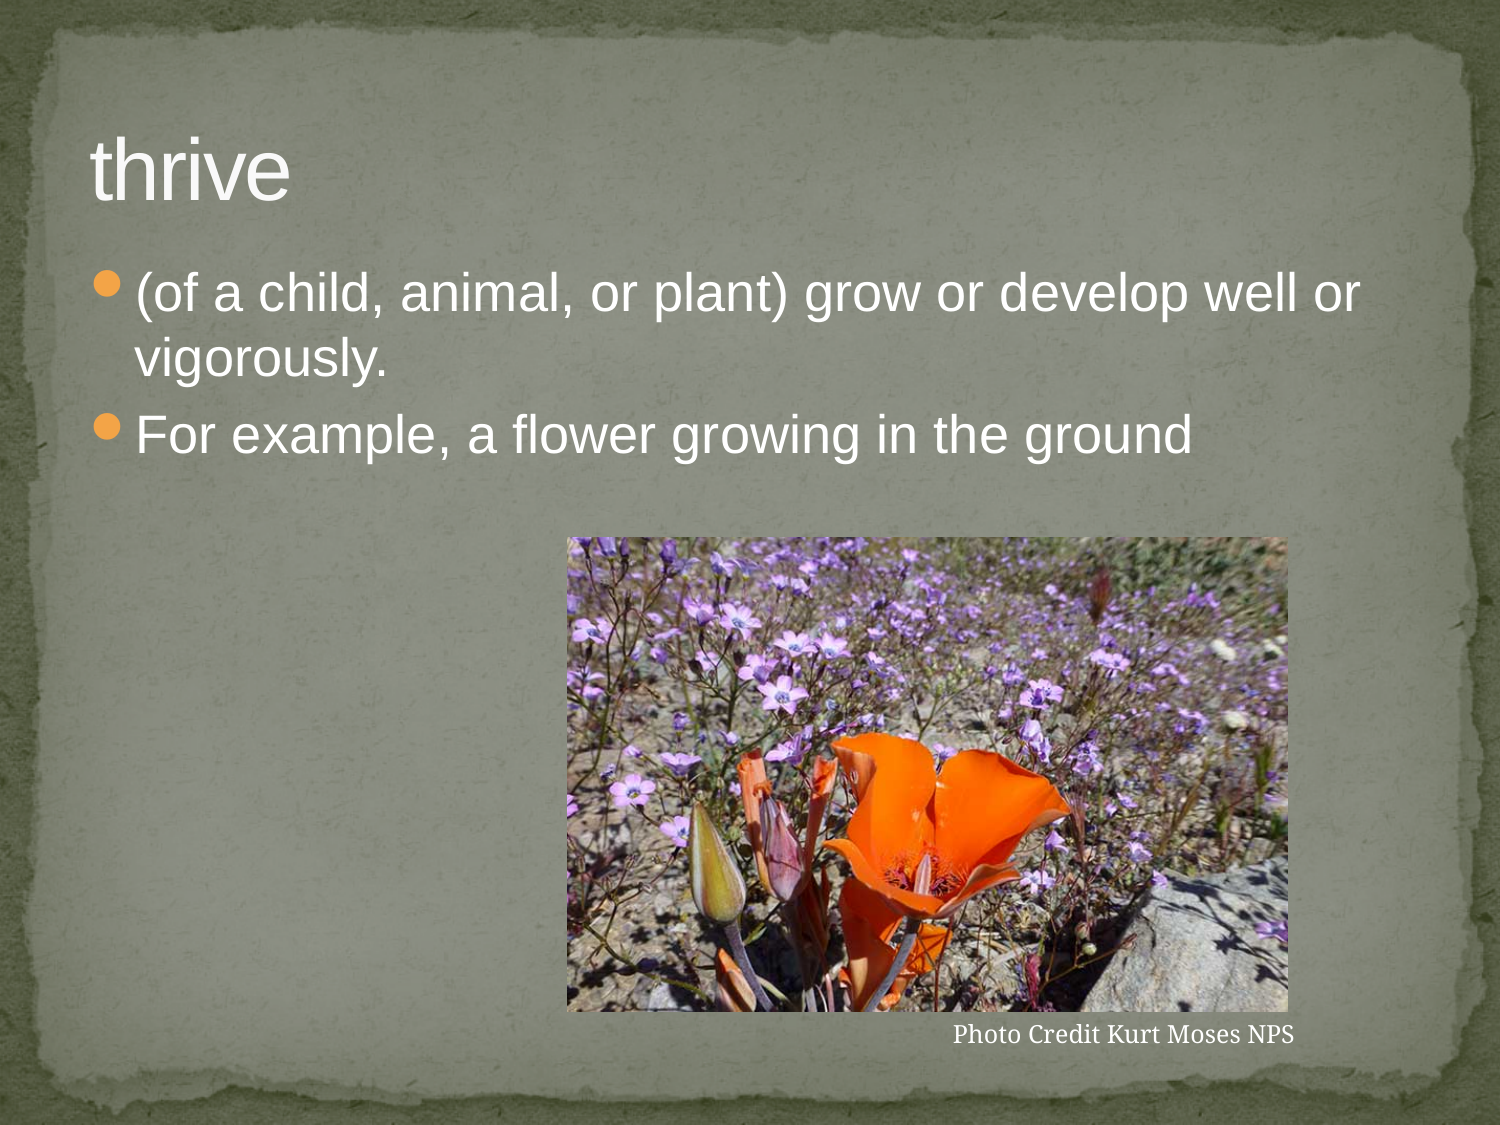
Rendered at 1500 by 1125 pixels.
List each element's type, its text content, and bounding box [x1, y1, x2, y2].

picture [567, 540, 1288, 1012]
text_box Photo Credit Kurt Moses NPS [938, 1011, 1310, 1057]
list (of a child, animal, or plant) grow or develop well or vigorously. For example, a flower growing in the ground [75, 249, 1425, 1000]
title thrive [74, 24, 1425, 225]
